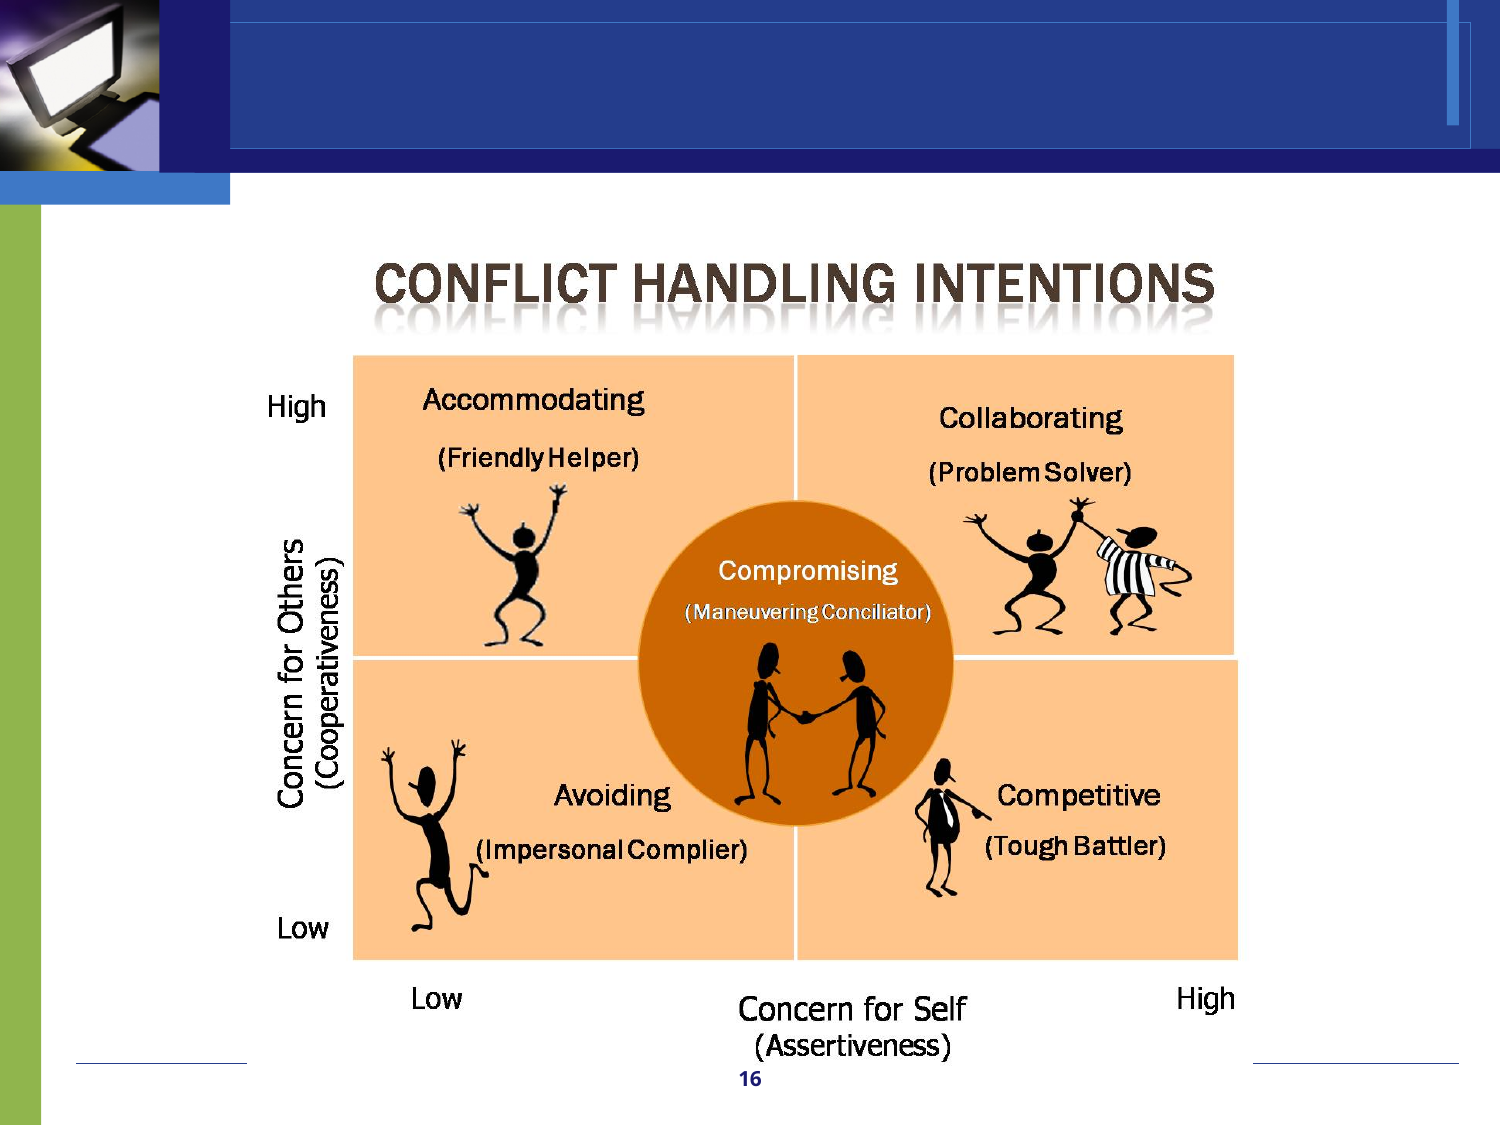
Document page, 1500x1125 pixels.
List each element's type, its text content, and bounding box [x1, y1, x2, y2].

slide_number 16 [574, 1076, 926, 1096]
picture [0, 0, 159, 171]
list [246, 206, 1253, 1069]
